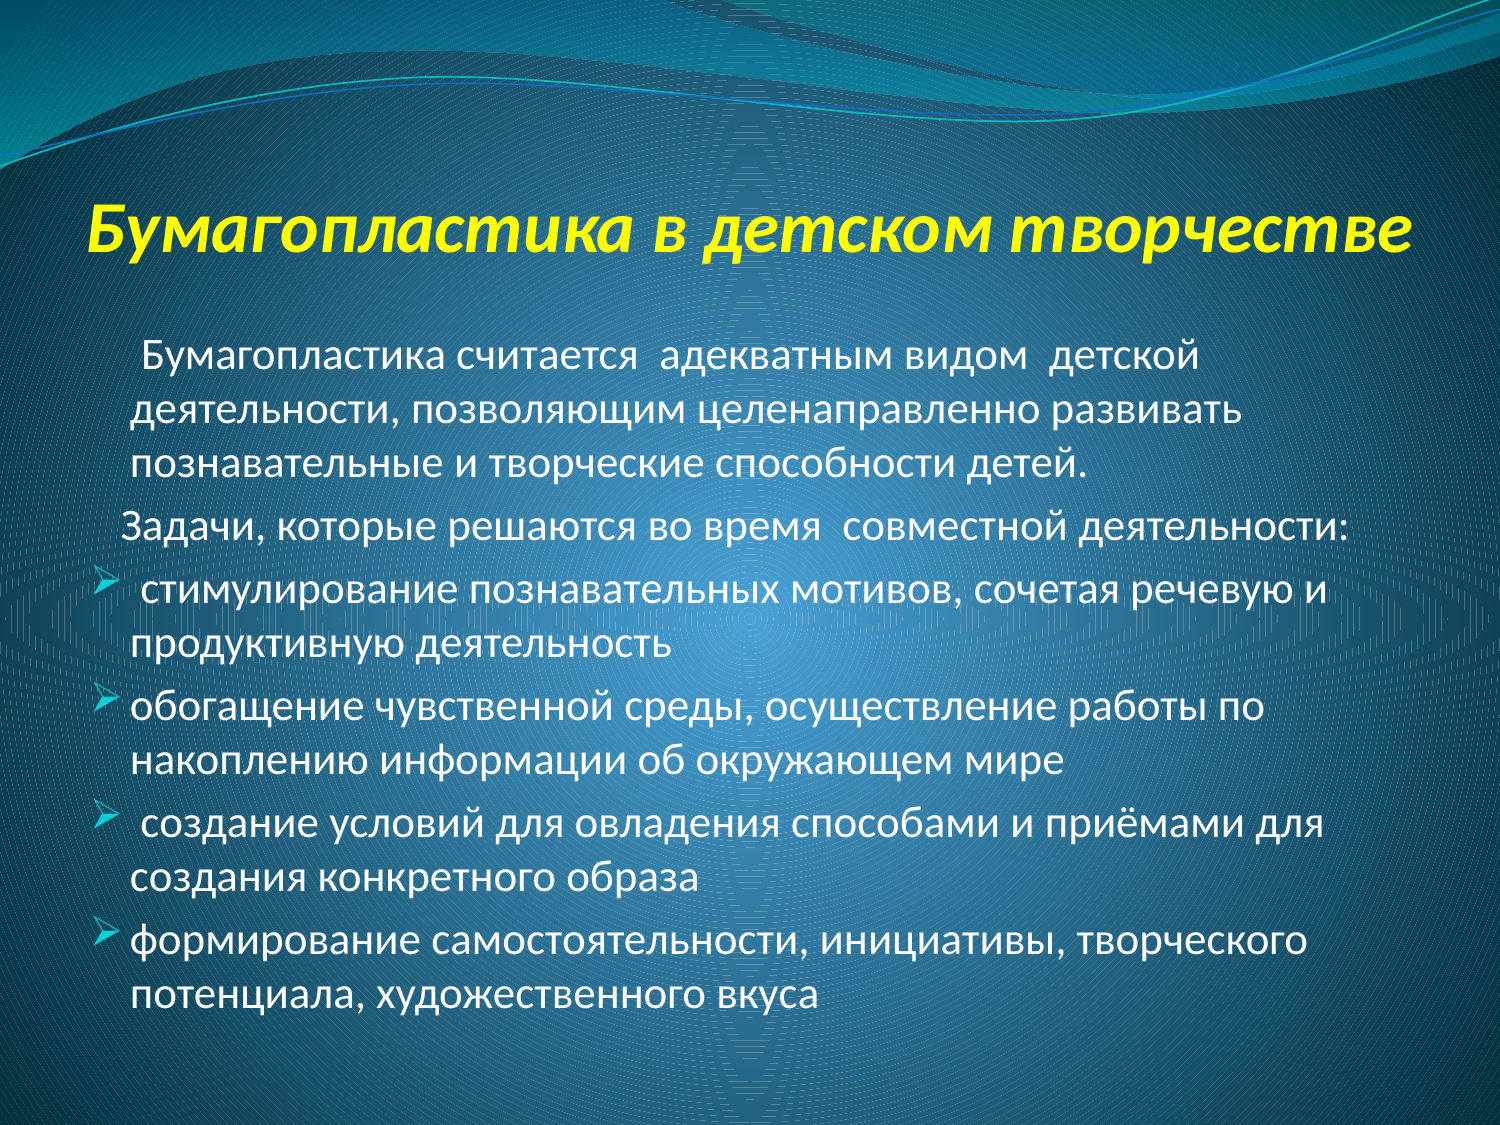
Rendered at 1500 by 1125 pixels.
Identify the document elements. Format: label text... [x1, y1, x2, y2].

title Бумагопластика в детском творчестве [75, 115, 1425, 268]
list Бумагопластика считается адекватным видом детской деятельности, позволяющим целенаправленно развивать познавательные и творческие способности детей. Задачи, которые решаются во время совместной деятельности: стимулирование познавательных мотивов, сочетая речевую и продуктивную деятельность обогащение чувственной среды, осуществление работы по накоплению информации об окружающем мире создание условий для овладения способами и приёмами для создания конкретного образа формирование самостоятельности, инициативы, творческого потенциала, художественного вкуса [75, 317, 1425, 1038]
